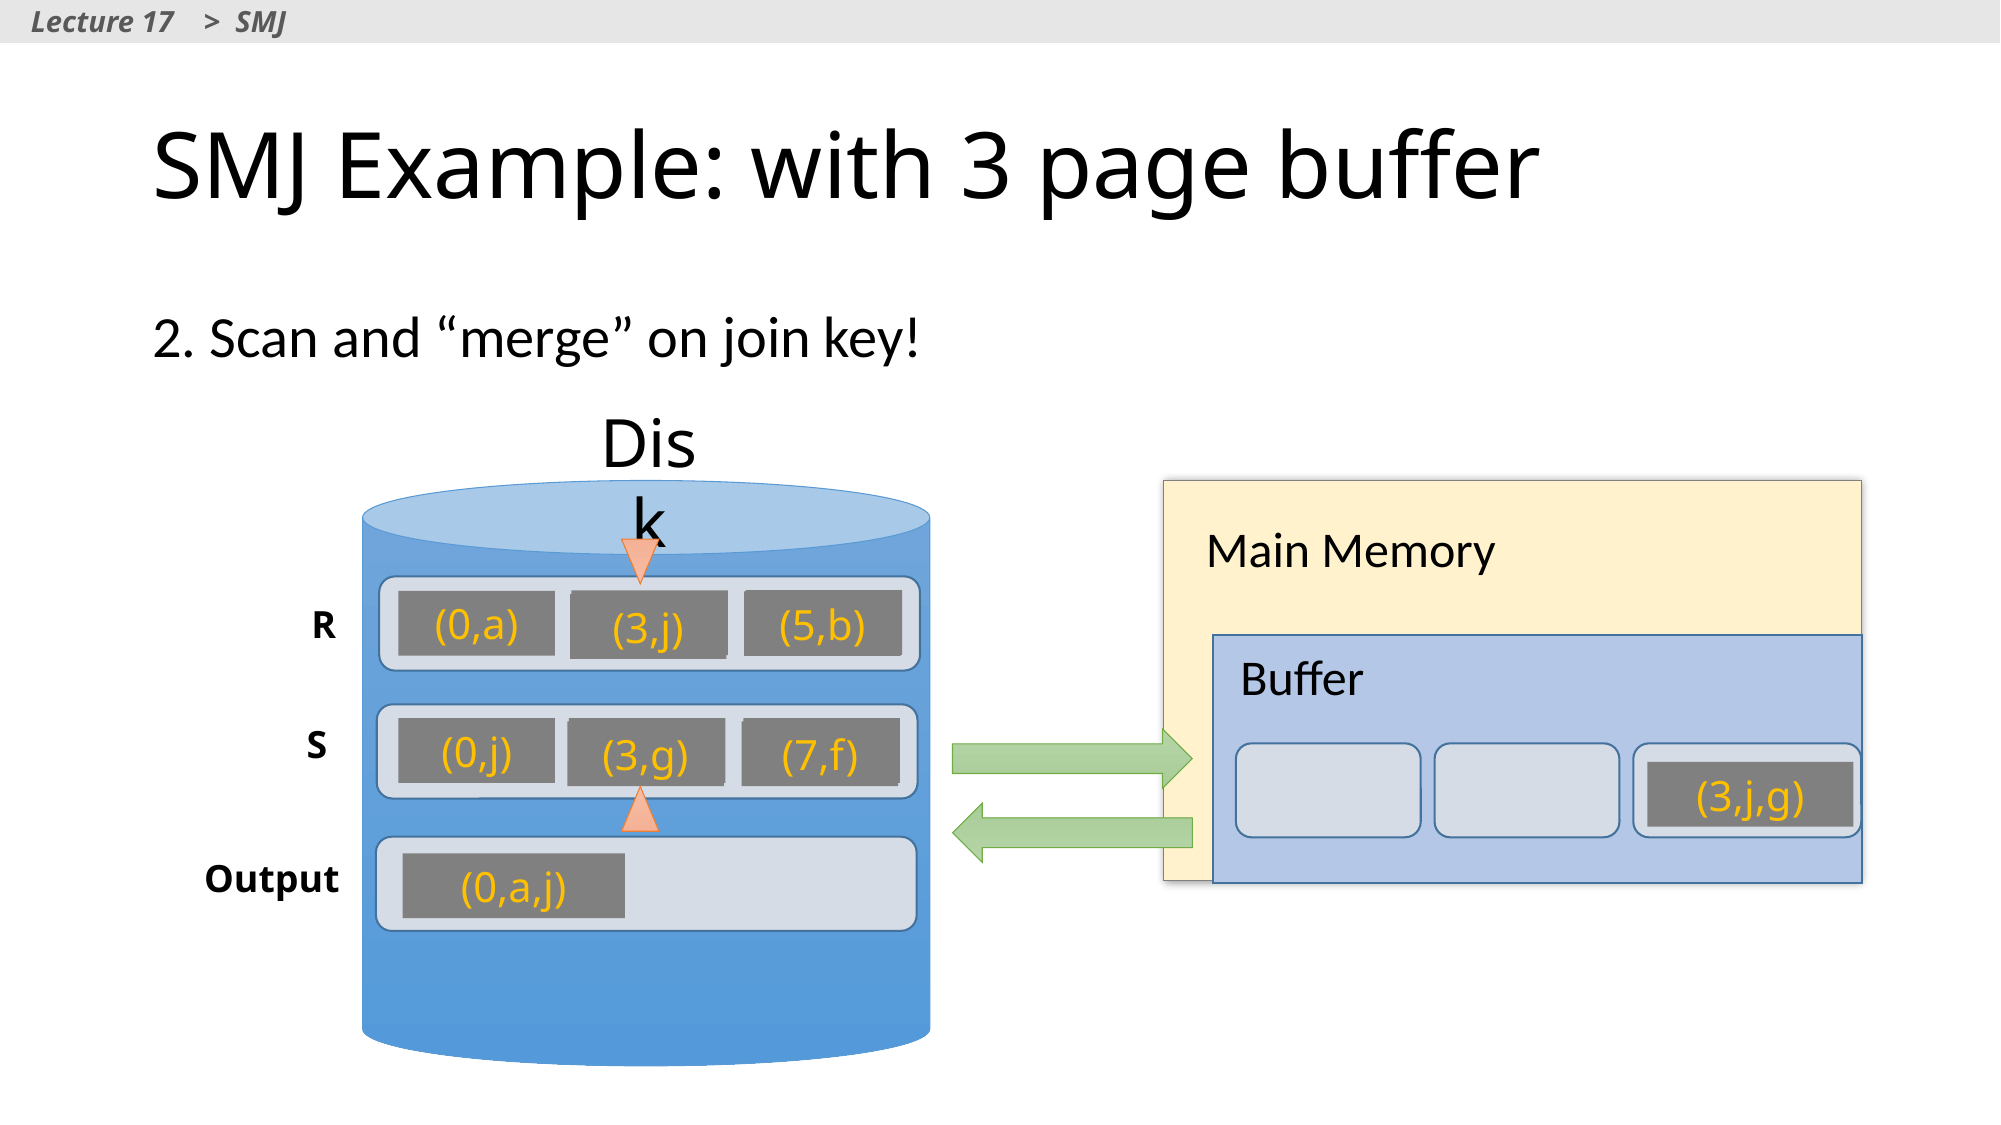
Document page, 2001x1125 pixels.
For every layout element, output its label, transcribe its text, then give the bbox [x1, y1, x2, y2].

list 2. Scan and “merge” on join key! [137, 299, 1863, 1014]
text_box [0, 0, 2000, 47]
text_box (0,j) [398, 718, 555, 783]
text_box [378, 575, 922, 672]
text_box (0,a,j) [402, 853, 625, 919]
text_box [362, 481, 931, 1067]
text_box [375, 703, 919, 800]
text_box (3,g) [567, 721, 724, 787]
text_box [1163, 480, 1863, 884]
text_box (7,f) [743, 718, 900, 783]
text_box [951, 727, 1163, 790]
text_box [620, 538, 660, 586]
text_box S [291, 713, 343, 774]
text_box (0,a) [398, 590, 555, 656]
text_box (7,f) [741, 721, 899, 787]
text_box (5,b) [744, 591, 901, 656]
text_box [374, 835, 918, 932]
text_box (3,g) [568, 718, 726, 783]
text_box Disk [576, 393, 722, 569]
text_box (3,j) [571, 590, 728, 656]
text_box (3,j) [570, 594, 727, 659]
text_box Output [189, 847, 355, 907]
text_box [624, 791, 657, 830]
text_box R [296, 593, 351, 654]
text_box [951, 801, 1163, 864]
